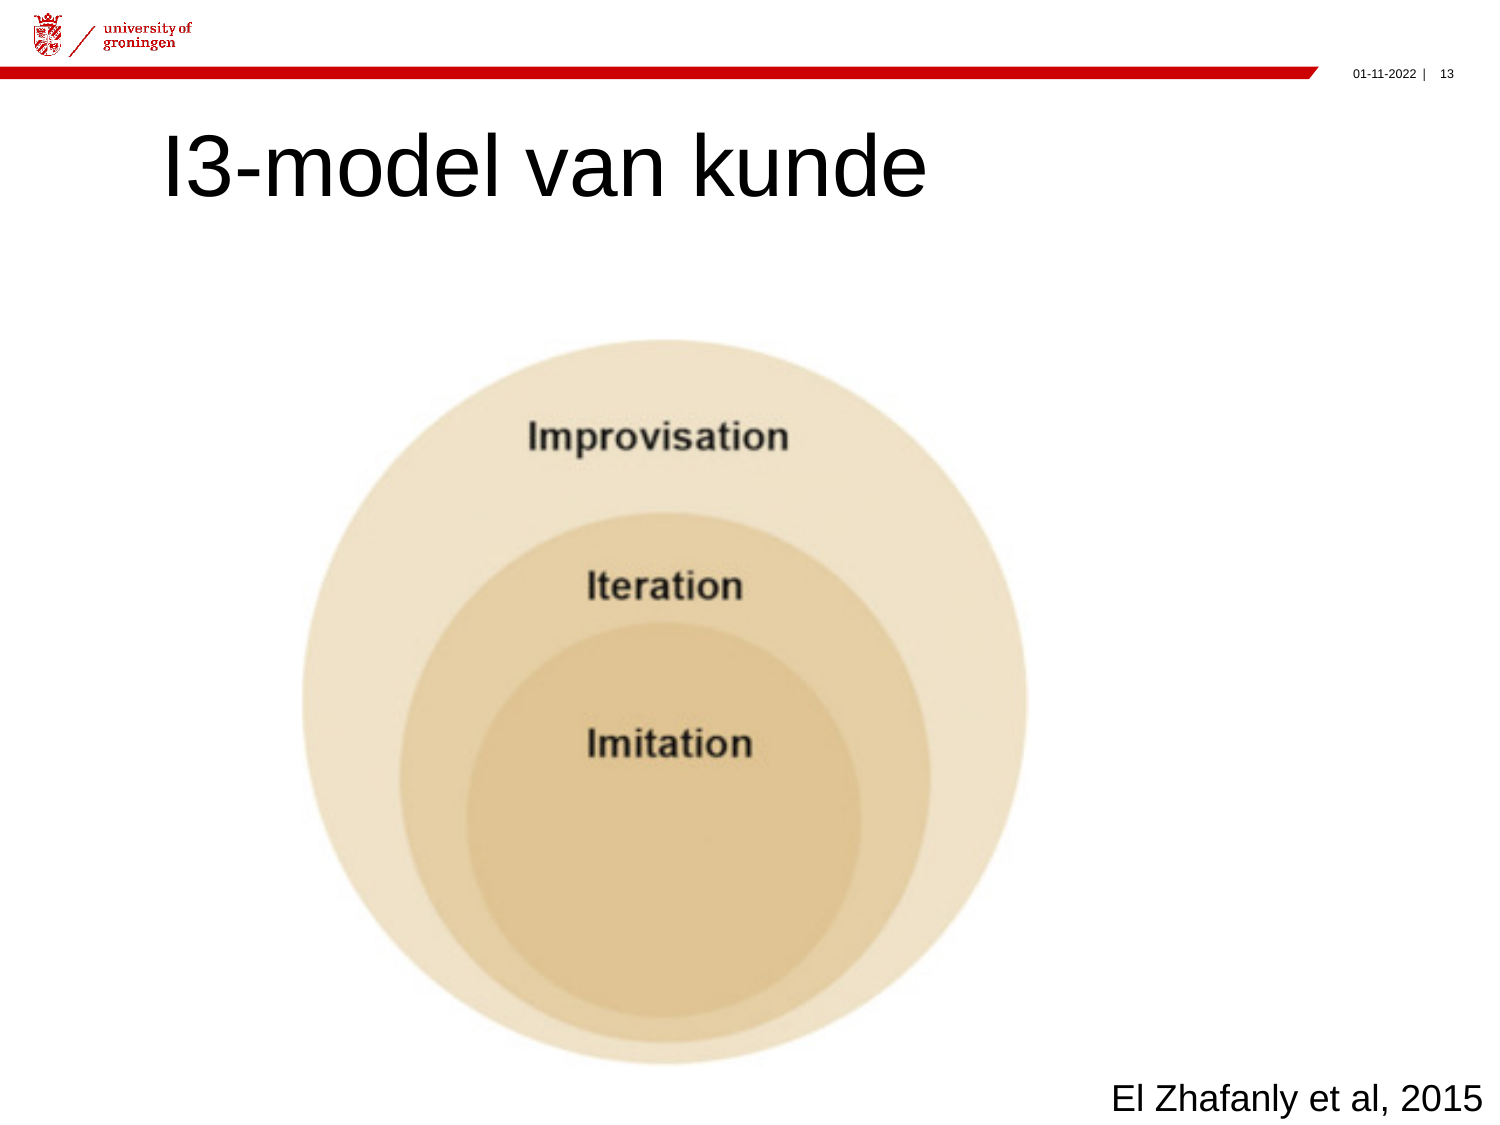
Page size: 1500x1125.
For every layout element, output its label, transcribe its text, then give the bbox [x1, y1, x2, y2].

text_box El Zhafanly et al, 2015 [1096, 1066, 1499, 1125]
picture [300, 338, 1029, 1067]
picture [34, 13, 192, 57]
title I3-model van kunde [0, 95, 1500, 226]
